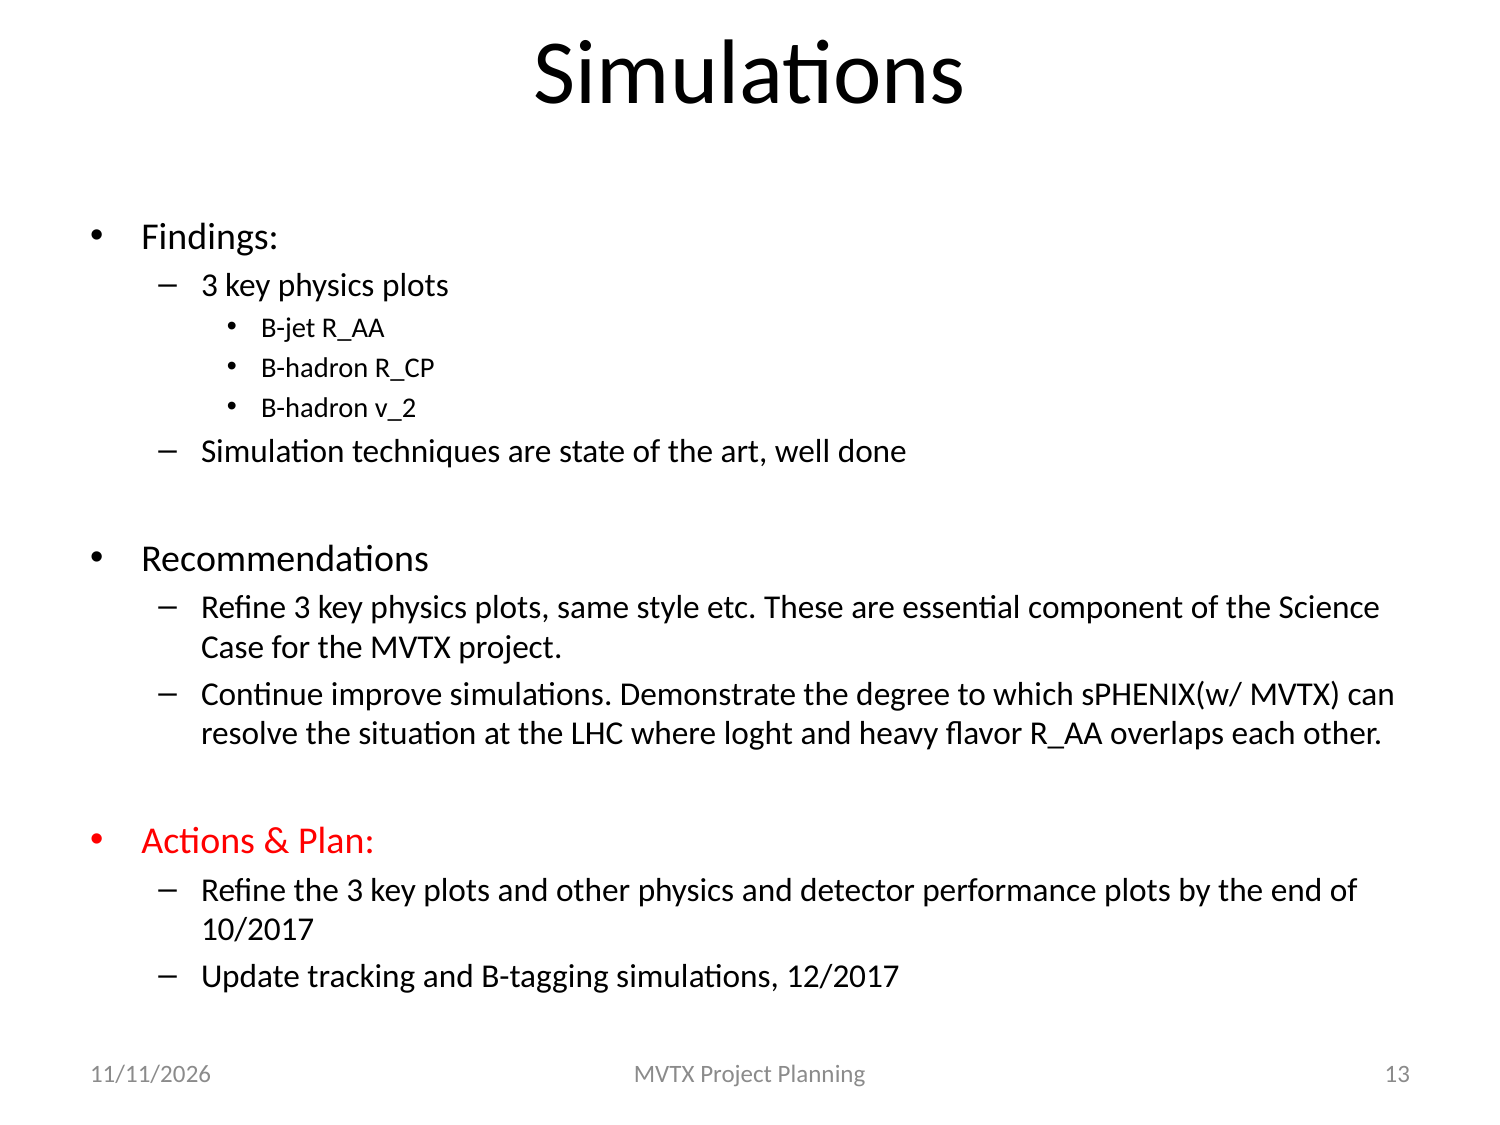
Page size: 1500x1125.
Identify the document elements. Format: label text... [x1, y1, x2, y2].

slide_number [75, 1042, 425, 1103]
footer MVTX Project Planning [512, 1042, 988, 1103]
list Findings: 3 key physics plots B-jet R_AA B-hadron R_CP B-hadron v_2 Simulation techniques are state of the art, well done Recommendations Refine 3 key physics plots, same style etc. These are essential component of the Science Case for the MVTX project. Continue improve simulations. Demonstrate the degree to which sPHENIX(w/ MVTX) can resolve the situation at the LHC where loght and heavy flavor R_AA overlaps each other. Actions & Plan: Refine the 3 key plots and other physics and detector performance plots by the end of 10/2017 Update tracking and B-tagging simulations, 12/2017 [75, 203, 1425, 1043]
title Simulations [75, 0, 1425, 134]
slide_number 13 [1074, 1042, 1425, 1103]
